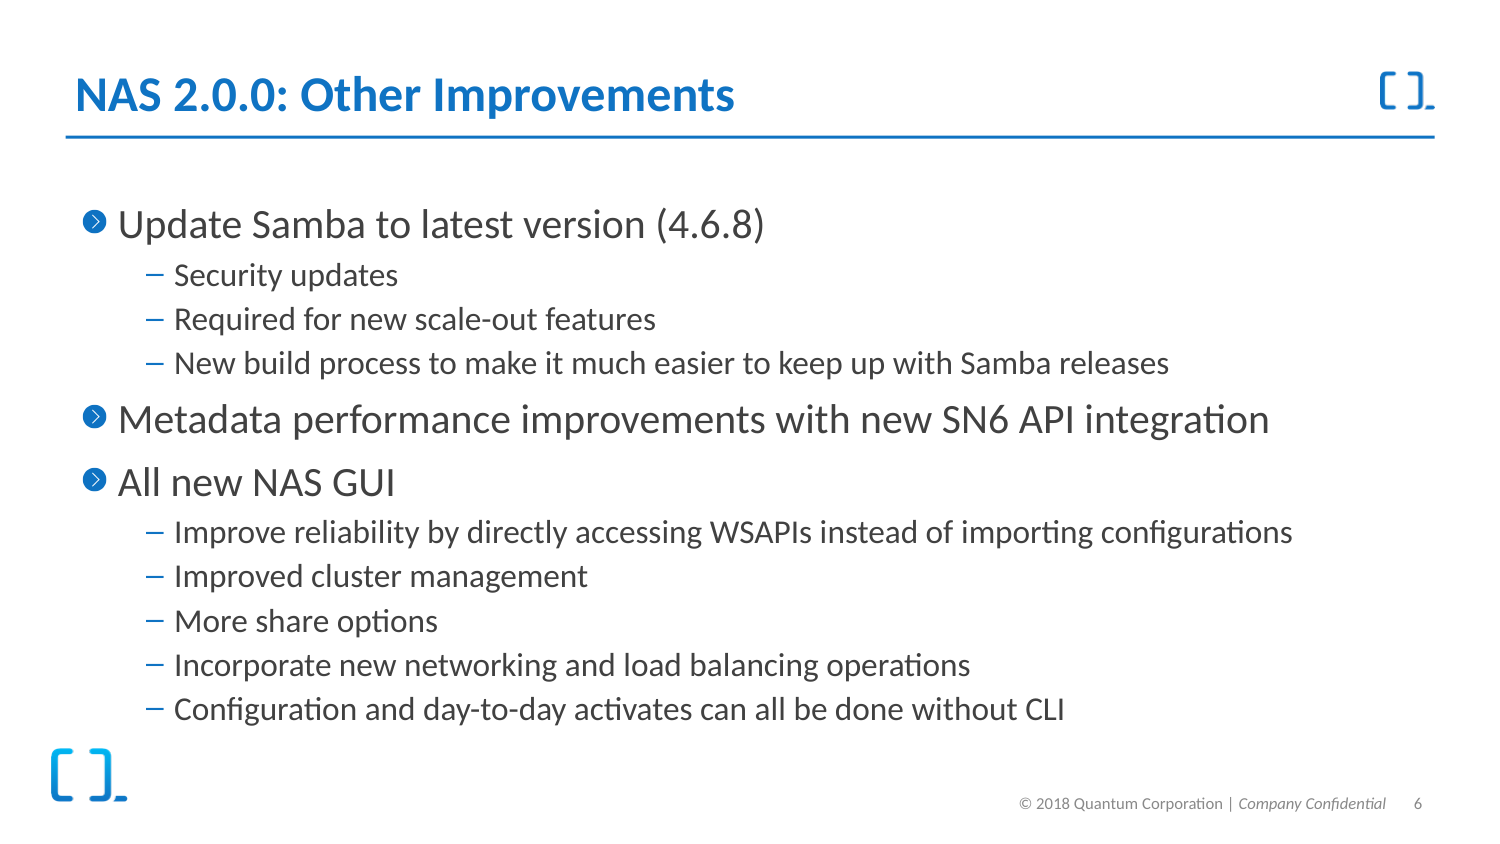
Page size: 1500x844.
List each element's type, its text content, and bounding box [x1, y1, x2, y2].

picture [80, 465, 109, 494]
list Update Samba to latest version (4.6.8) Security updates Required for new scale-out features New build process to make it much easier to keep up with Samba releases Metadata performance improvements with new SN6 API integration All new NAS GUI Improve reliability by directly accessing WSAPIs instead of importing configurations Improved cluster management More share options Incorporate new networking and load balancing operations Configuration and day-to-day activates can all be done without CLI [65, 196, 1425, 754]
picture [80, 207, 109, 236]
picture [1380, 71, 1435, 110]
title NAS 2.0.0: Other Improvements [60, 8, 1350, 122]
picture [51, 754, 128, 802]
picture [80, 402, 109, 431]
